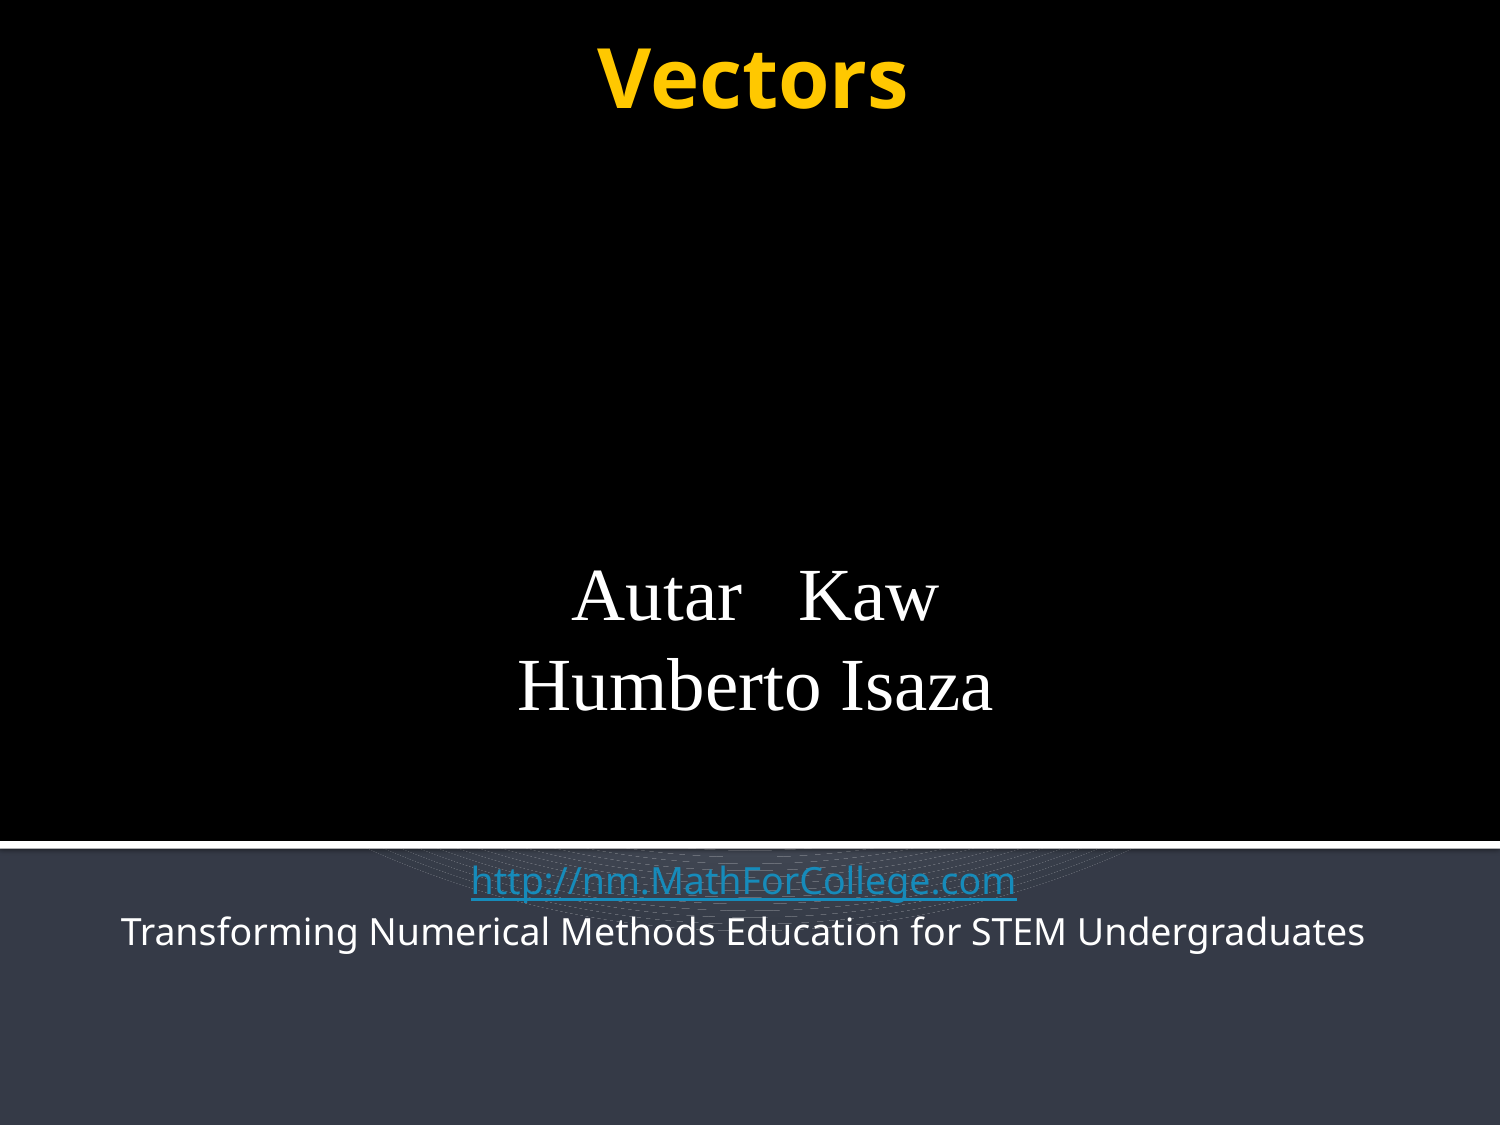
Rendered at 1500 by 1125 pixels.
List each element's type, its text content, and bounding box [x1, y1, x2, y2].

text_box http://nm.MathForCollege.com Transforming Numerical Methods Education for STEM Undergraduates [74, 849, 1413, 961]
subtitle Autar Kaw Humberto Isaza [0, 399, 1500, 825]
title Vectors [12, 24, 1488, 300]
